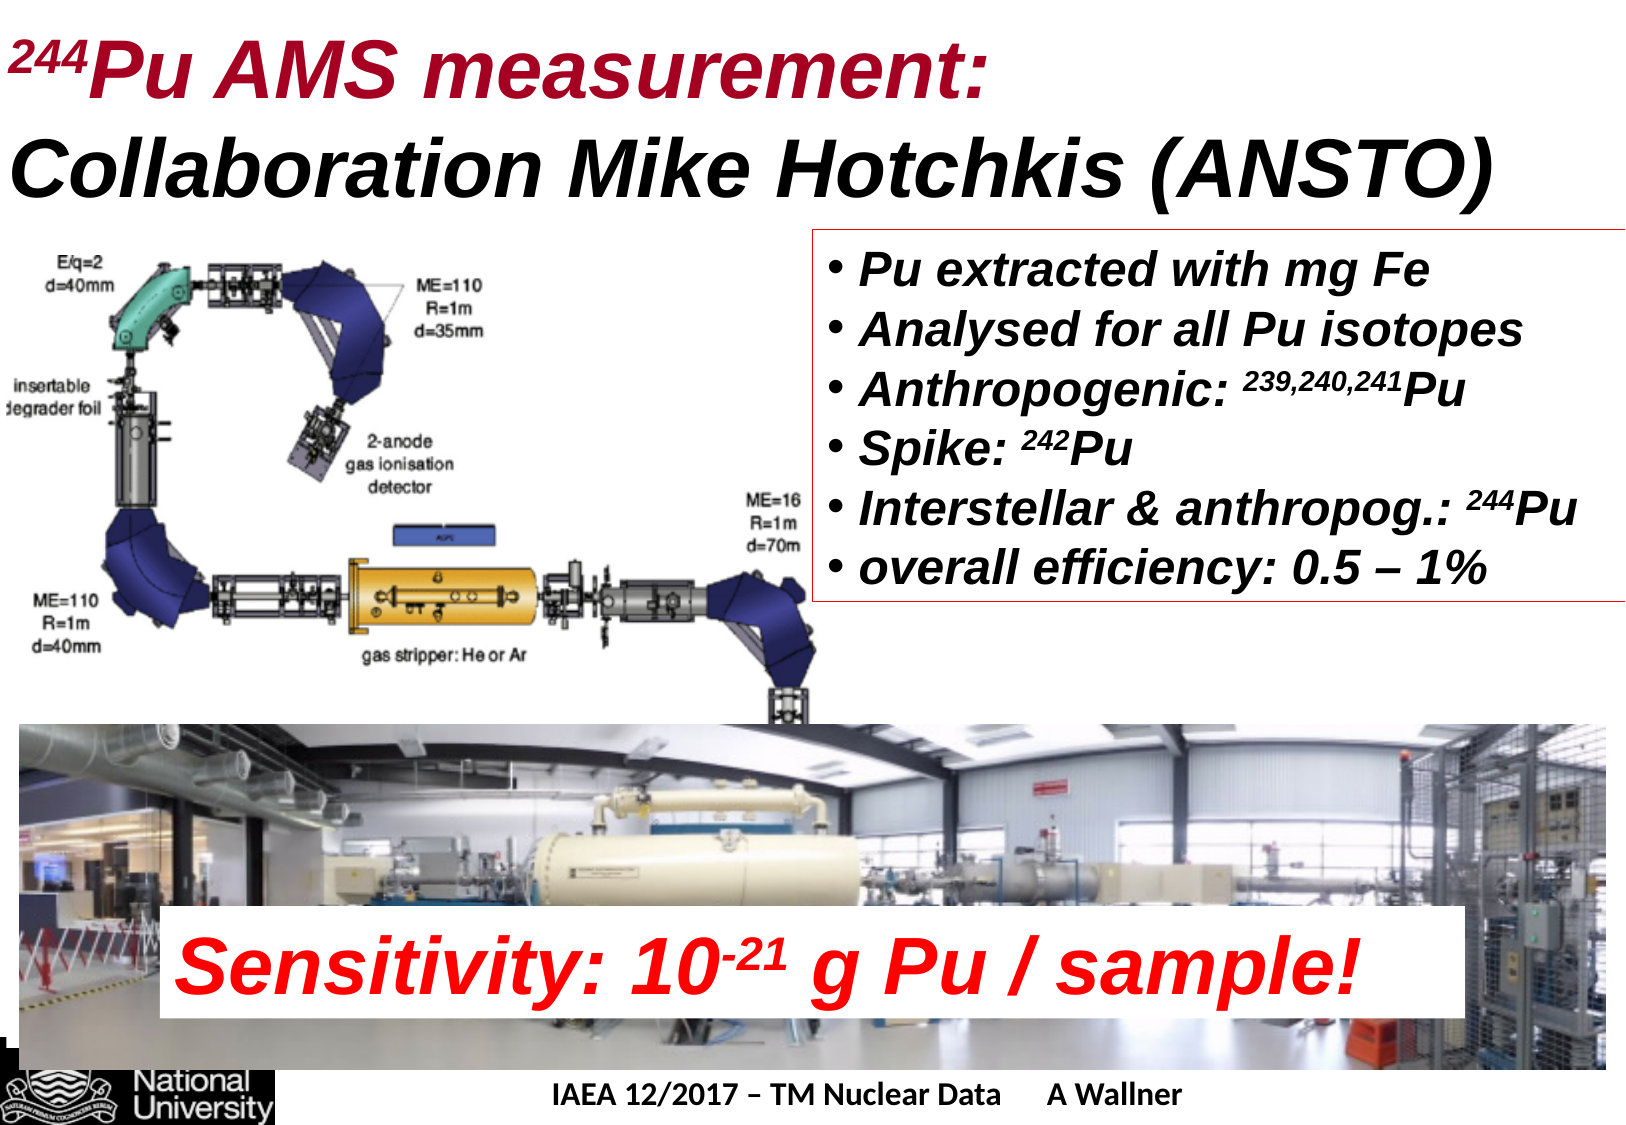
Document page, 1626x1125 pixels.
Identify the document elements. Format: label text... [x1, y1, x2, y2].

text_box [19, 724, 1606, 1070]
picture [0, 255, 864, 1125]
text_box Pu extracted with mg Fe Analysed for all Pu isotopes Anthropogenic: 239,240,241Pu Spike: 242Pu Interstellar & anthropog.: 244Pu overall efficiency: 0.5 – 1% [812, 229, 1625, 602]
title 244Pu AMS measurement: Collaboration Mike Hotchkis (ANSTO) [0, 7, 1569, 203]
